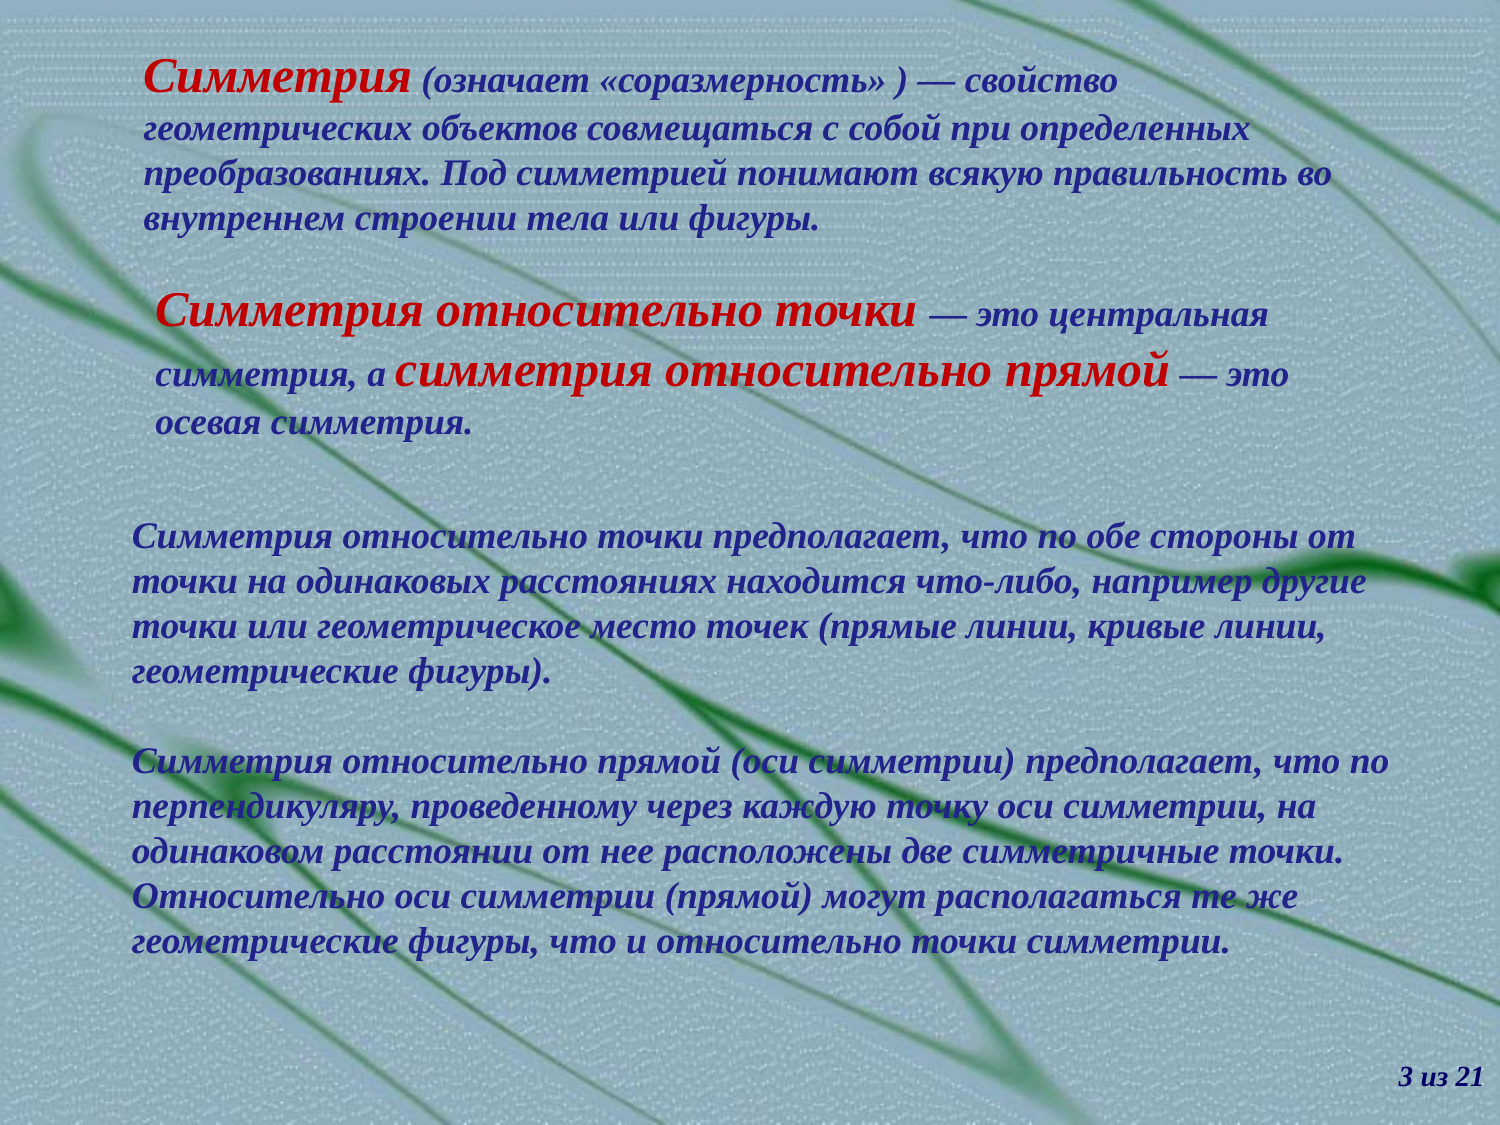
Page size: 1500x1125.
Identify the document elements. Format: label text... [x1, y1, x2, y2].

picture [0, 0, 1500, 1125]
slide_number 3 из 21 [1187, 1049, 1500, 1125]
text_box Симметрия (означает «соразмерность» ) — свойство геометрических объектов совмещаться с собой при определенных преобразованиях. Под симметрией понимают всякую правильность во внутреннем строении тела или фигуры. [128, 35, 1407, 245]
text_box Симметрия относительно точки — это центральная симметрия, а симметрия относительно прямой — это осевая симметрия. [140, 269, 1395, 495]
text_box Симметрия относительно точки предполагает, что по обе стороны от точки на одинаковых расстояниях находится что-либо, например другие точки или геометрическое место точек (прямые линии, кривые линии, геометрические фигуры). Симметрия относительно прямой (оси симметрии) предполагает, что по перпендикуляру, проведенному через каждую точку оси симметрии, на одинаковом расстоянии от нее расположены две симметричные точки. Относительно оси симметрии (прямой) могут располагаться те же геометрические фигуры, что и относительно точки симметрии. [117, 503, 1430, 1014]
